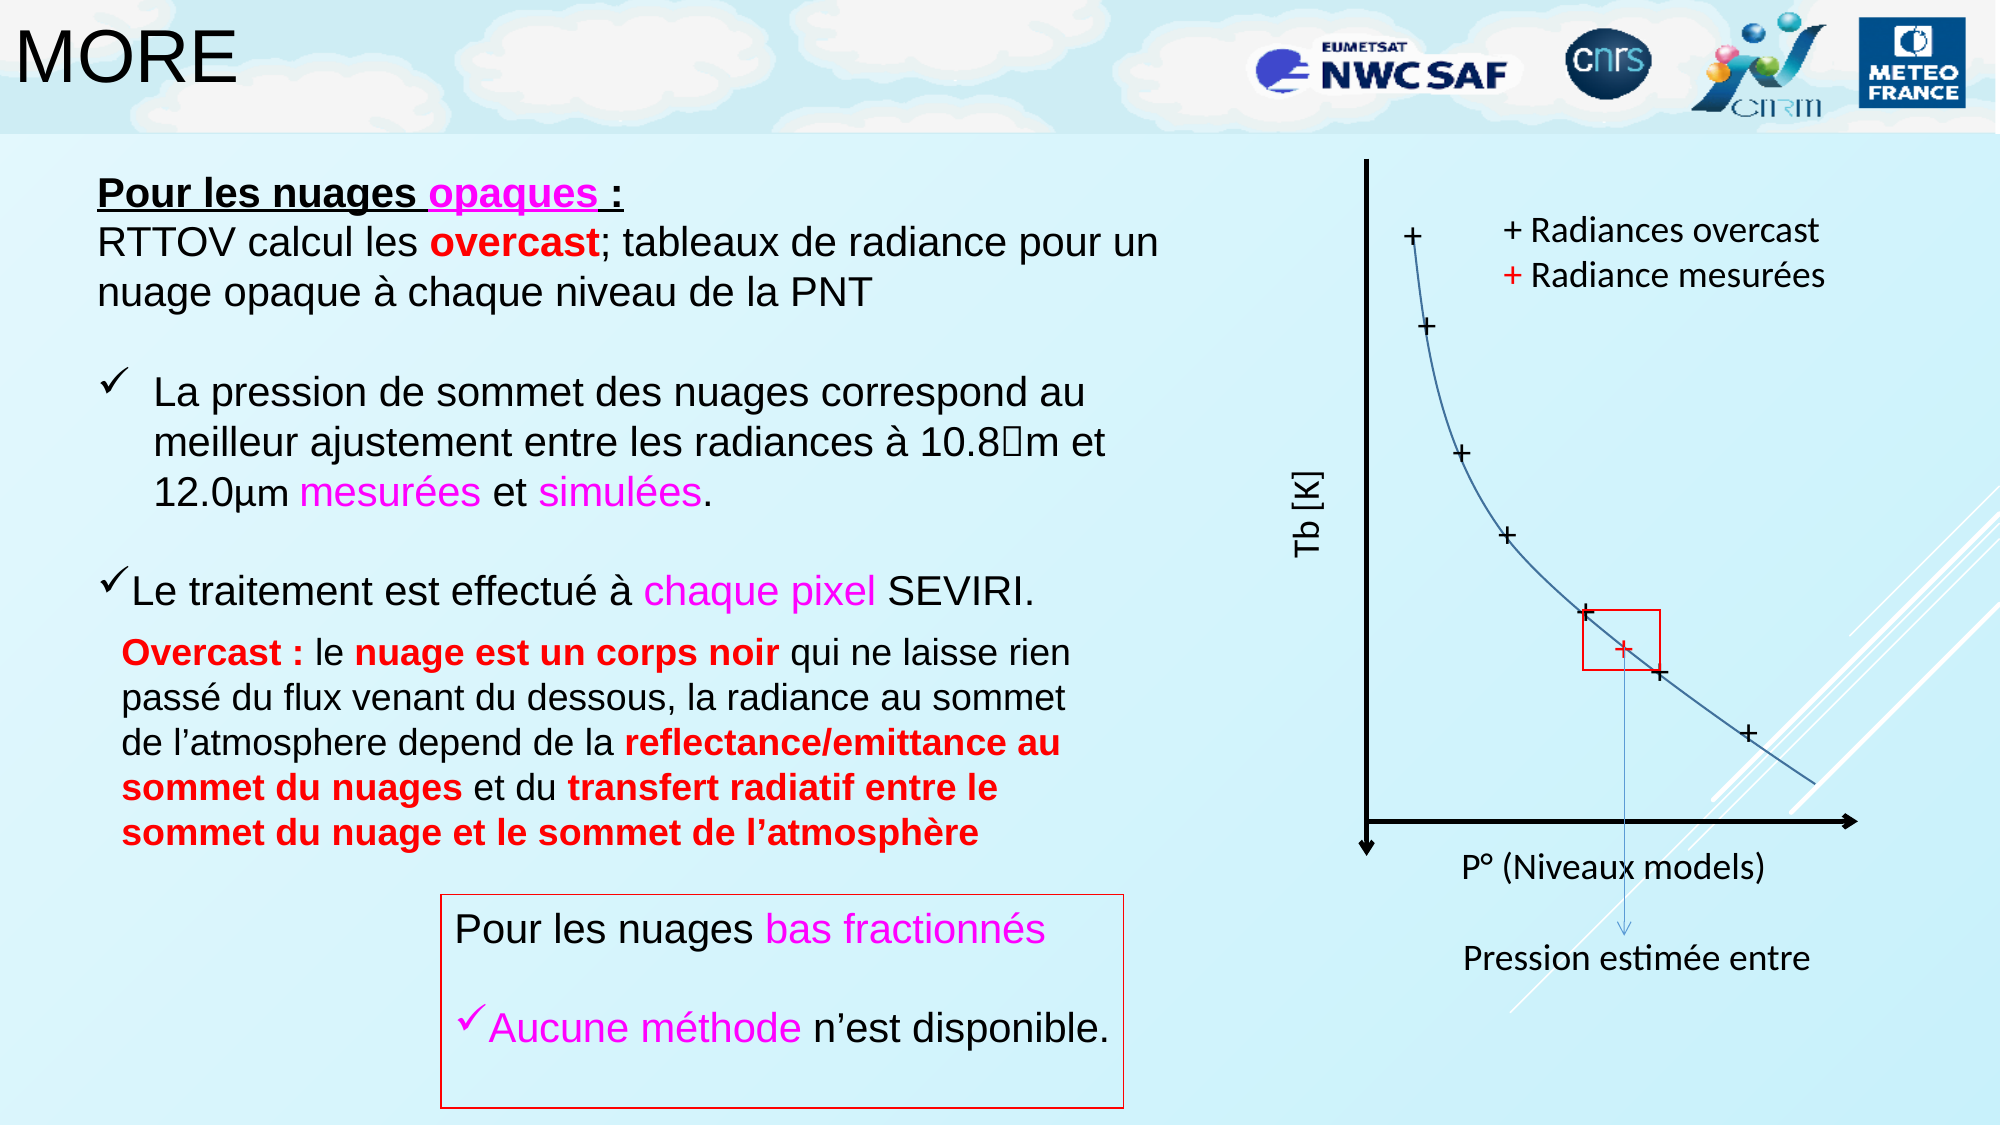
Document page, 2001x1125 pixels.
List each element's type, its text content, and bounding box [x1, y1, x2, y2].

text_box [1416, 264, 1754, 722]
text_box [1583, 609, 1661, 671]
text_box Tb [K] [1274, 454, 1334, 574]
text_box MORE [0, 0, 2000, 134]
text_box [1774, 727, 1816, 785]
text_box + [1635, 639, 1685, 700]
text_box Pour les nuages bas fractionnés Aucune méthode n’est disponible. [441, 894, 1124, 1108]
text_box P° (Niveaux models) [1446, 834, 1623, 895]
text_box + Radiances overcast + Radiance mesurées [1488, 197, 1842, 303]
text_box P° (Niveaux models) [1625, 834, 1782, 895]
text_box Pour les nuages opaques : RTTOV calcul les overcast; tableaux de radiance pour un nuage opaque à chaque niveau de la PNT La pression de sommet des nuages correspond au meilleur ajustement entre les radiances à 10.8m et 12.0µm mesurées et simulées. Le traitement est effectué à chaque pixel SEVIRI. [83, 158, 1250, 621]
text_box + [1388, 203, 1438, 264]
text_box Pression estimée entre [1448, 925, 1835, 986]
text_box + [1625, 671, 1649, 677]
text_box + [1561, 579, 1611, 640]
text_box Overcast : le nuage est un corps noir qui ne laisse rien passé du flux venant du dessous, la radiance au sommet de l’atmosphere depend de la reflectance/emittance au sommet du nuages et du transfert radiatif entre le sommet du nuage et le sommet de l’atmosphère [106, 620, 1107, 861]
text_box + [1437, 420, 1487, 481]
text_box + [1599, 671, 1623, 677]
text_box + [1402, 294, 1452, 354]
text_box + [1724, 700, 1774, 761]
text_box + [1483, 502, 1533, 563]
